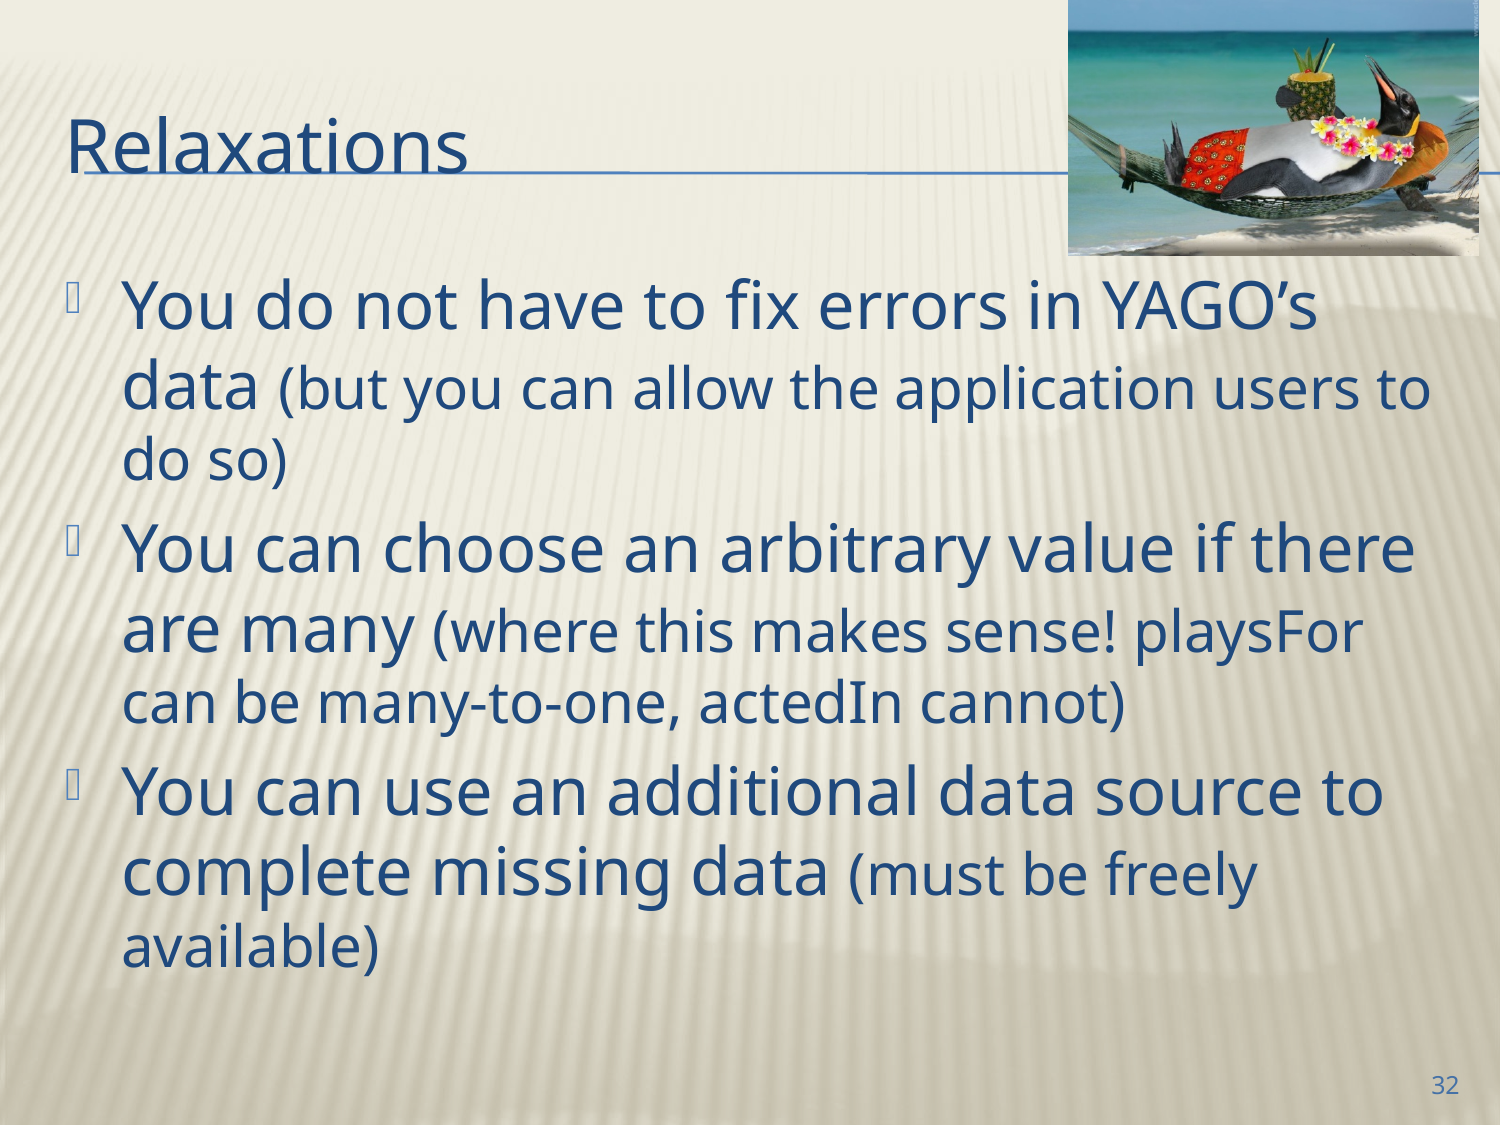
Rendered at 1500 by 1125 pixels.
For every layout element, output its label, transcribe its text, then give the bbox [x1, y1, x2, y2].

picture [1068, 0, 1479, 256]
list You do not have to fix errors in YAGO’s data (but you can allow the application users to do so) You can choose an arbitrary value if there are many (where this makes sense! playsFor can be many-to-one, actedIn cannot) You can use an additional data source to complete missing data (must be freely available) [49, 254, 1476, 998]
slide_number 32 [1350, 1061, 1475, 1103]
title Relaxations [50, 75, 1058, 213]
